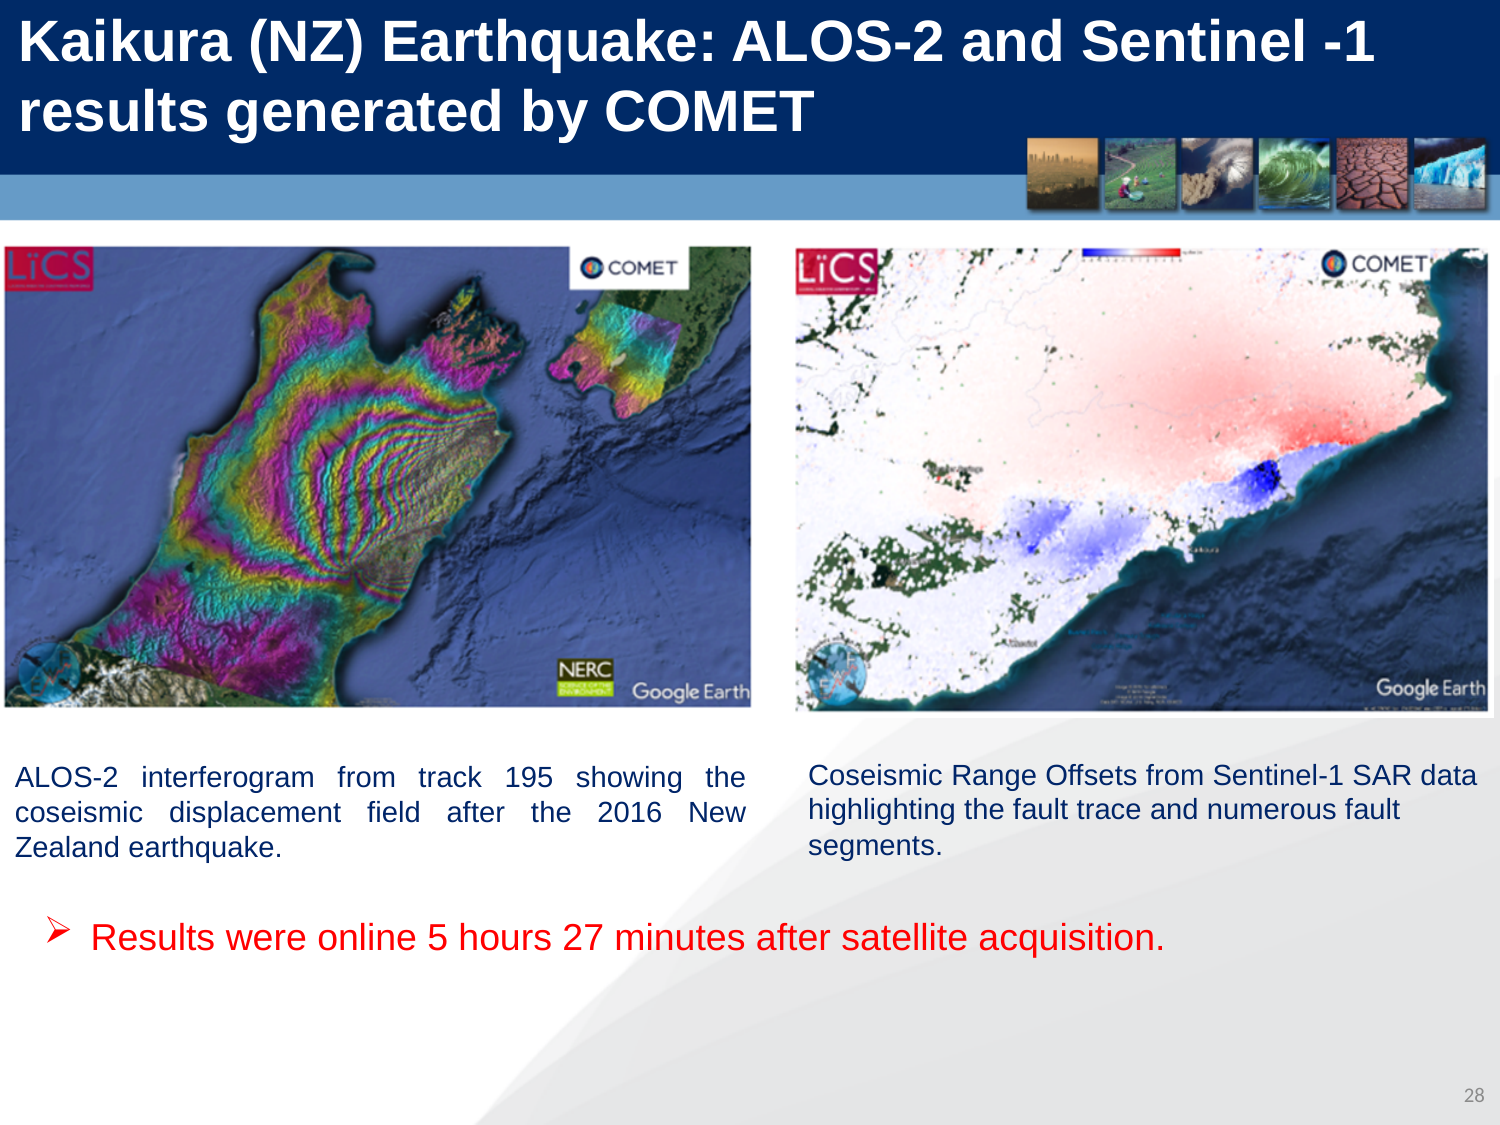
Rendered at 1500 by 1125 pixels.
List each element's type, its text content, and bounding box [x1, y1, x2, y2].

picture [0, 0, 1500, 1125]
title Kaikura (NZ) Earthquake: ALOS-2 and Sentinel -1 results generated by COMET [3, 0, 1500, 162]
slide_number 28 [1187, 1073, 1500, 1125]
text_box ALOS-2 interferogram from track 195 showing the coseismic displacement field after the 2016 New Zealand earthquake. [0, 751, 762, 872]
text_box Results were online 5 hours 27 minutes after satellite acquisition. [29, 905, 1294, 965]
text_box Coseismic Range Offsets from Sentinel-1 SAR data highlighting the fault trace and numerous fault segments. [793, 748, 1500, 869]
